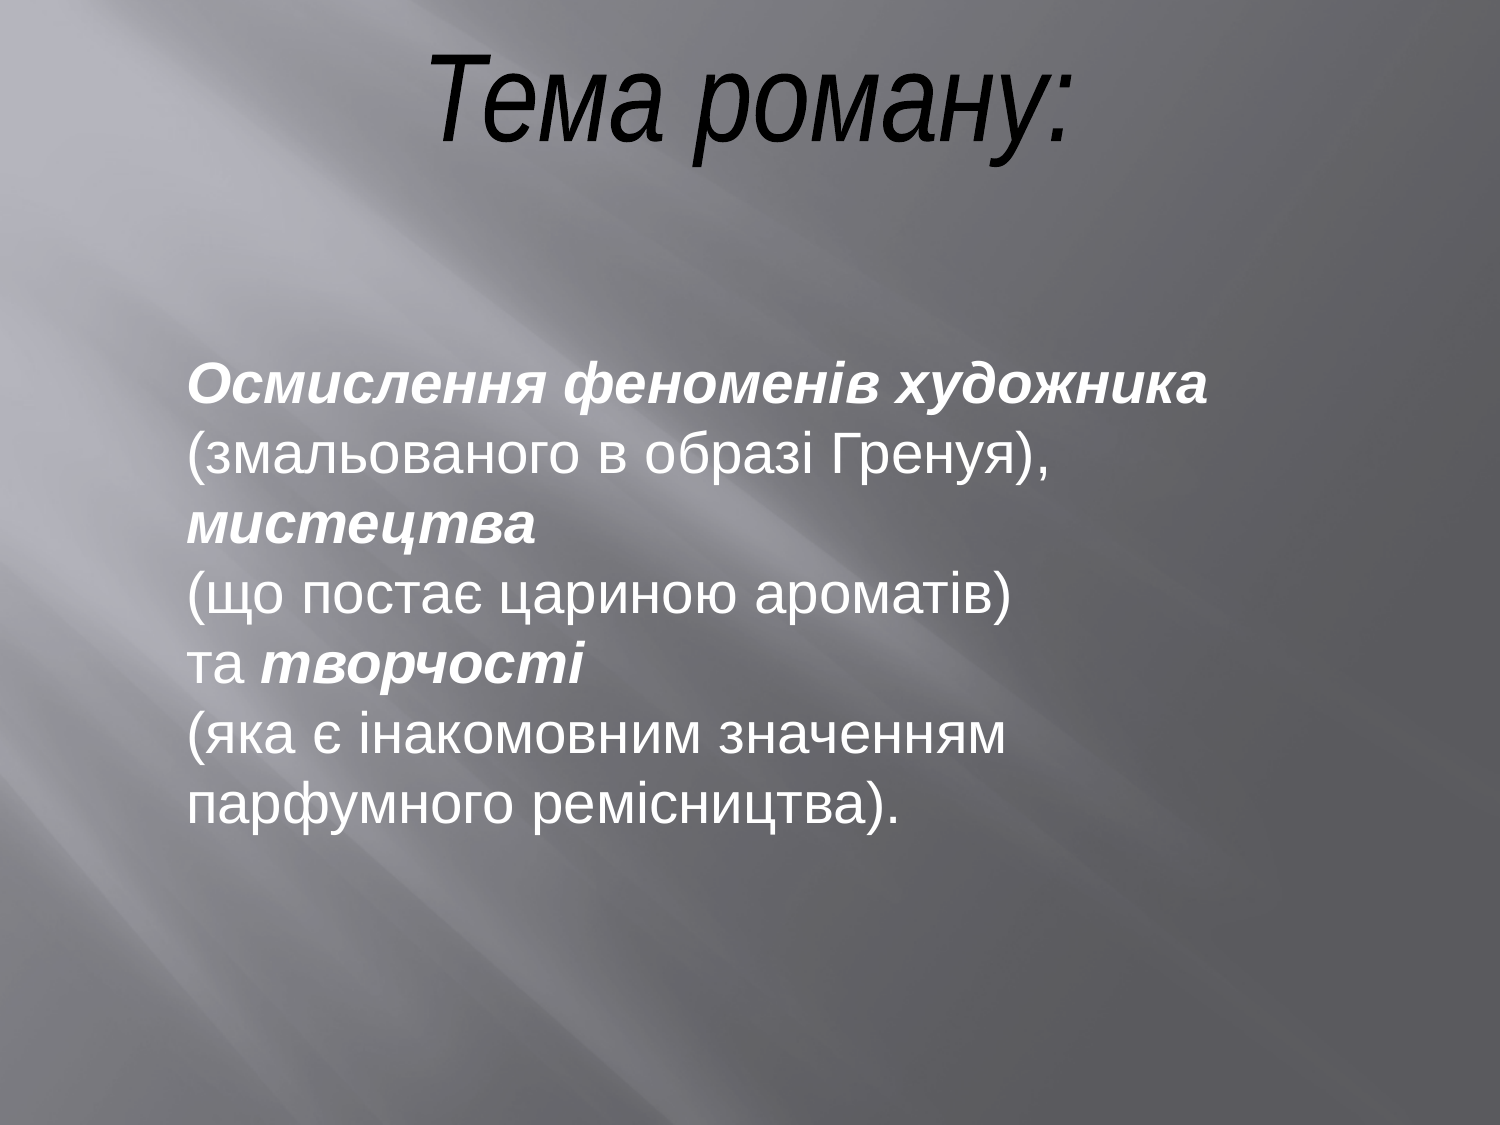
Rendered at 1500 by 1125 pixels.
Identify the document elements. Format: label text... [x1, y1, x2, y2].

text_box Осмислення феноменів художника (змальованого в образі Гренуя), мистецтва (що постає цариною ароматів) та творчості (яка є інакомовним значенням парфумного ремісництва). [171, 338, 1262, 843]
